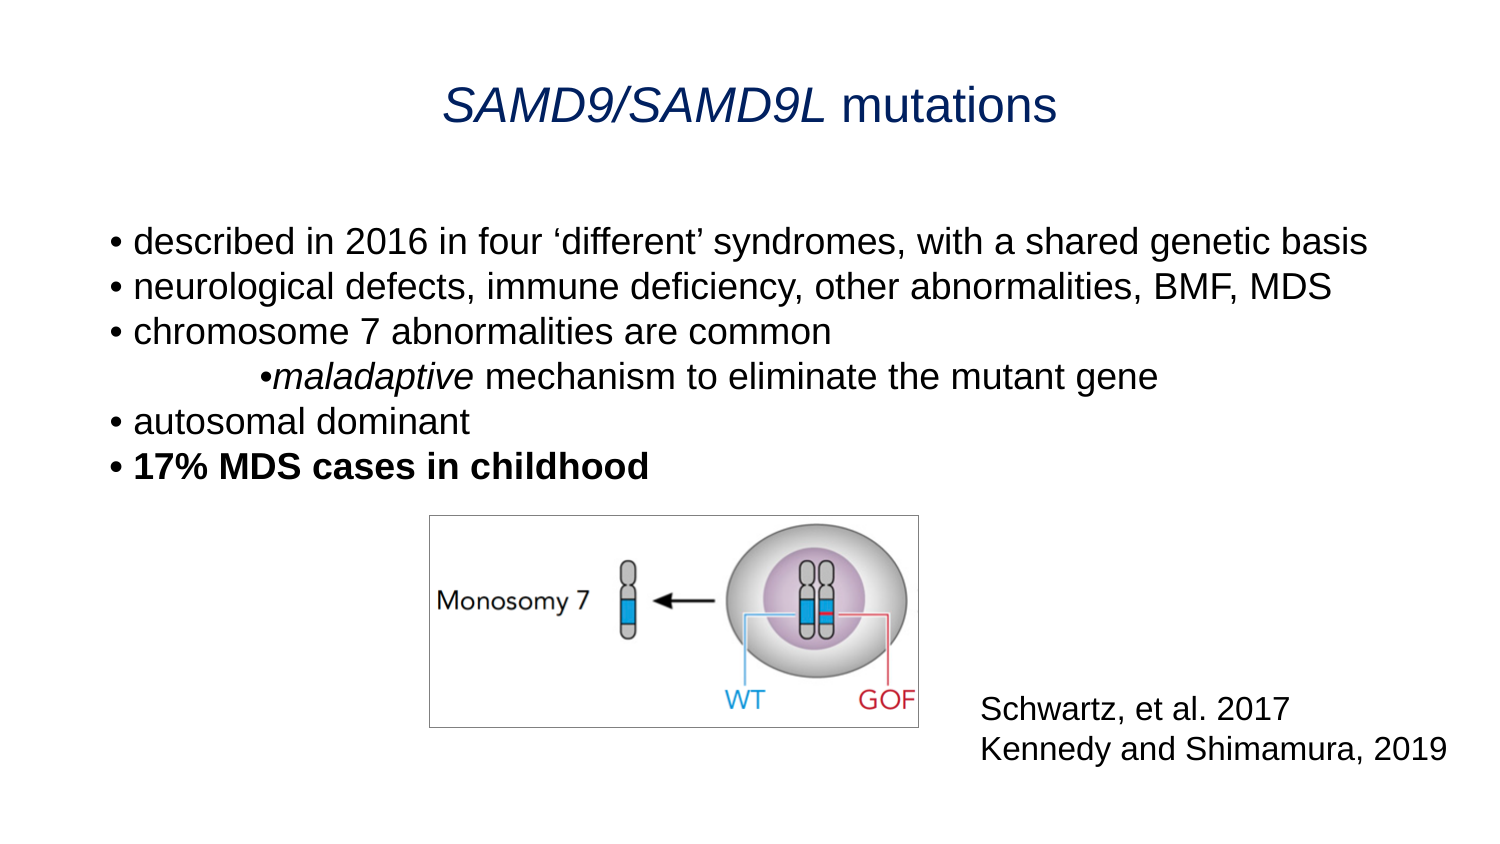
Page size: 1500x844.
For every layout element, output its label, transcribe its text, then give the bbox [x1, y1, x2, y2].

picture [428, 514, 919, 728]
text_box Schwartz, et al. 2017 Kennedy and Shimamura, 2019 [965, 679, 1464, 775]
text_box SAMD9/SAMD9L mutations [427, 64, 1073, 140]
text_box • described in 2016 in four ‘different’ syndromes, with a shared genetic basis • neurological defects, immune deficiency, other abnormalities, BMF, MDS • chromosome 7 abnormalities are common •maladaptive mechanism to eliminate the mutant gene • autosomal dominant • 17% MDS cases in childhood [94, 209, 1406, 494]
